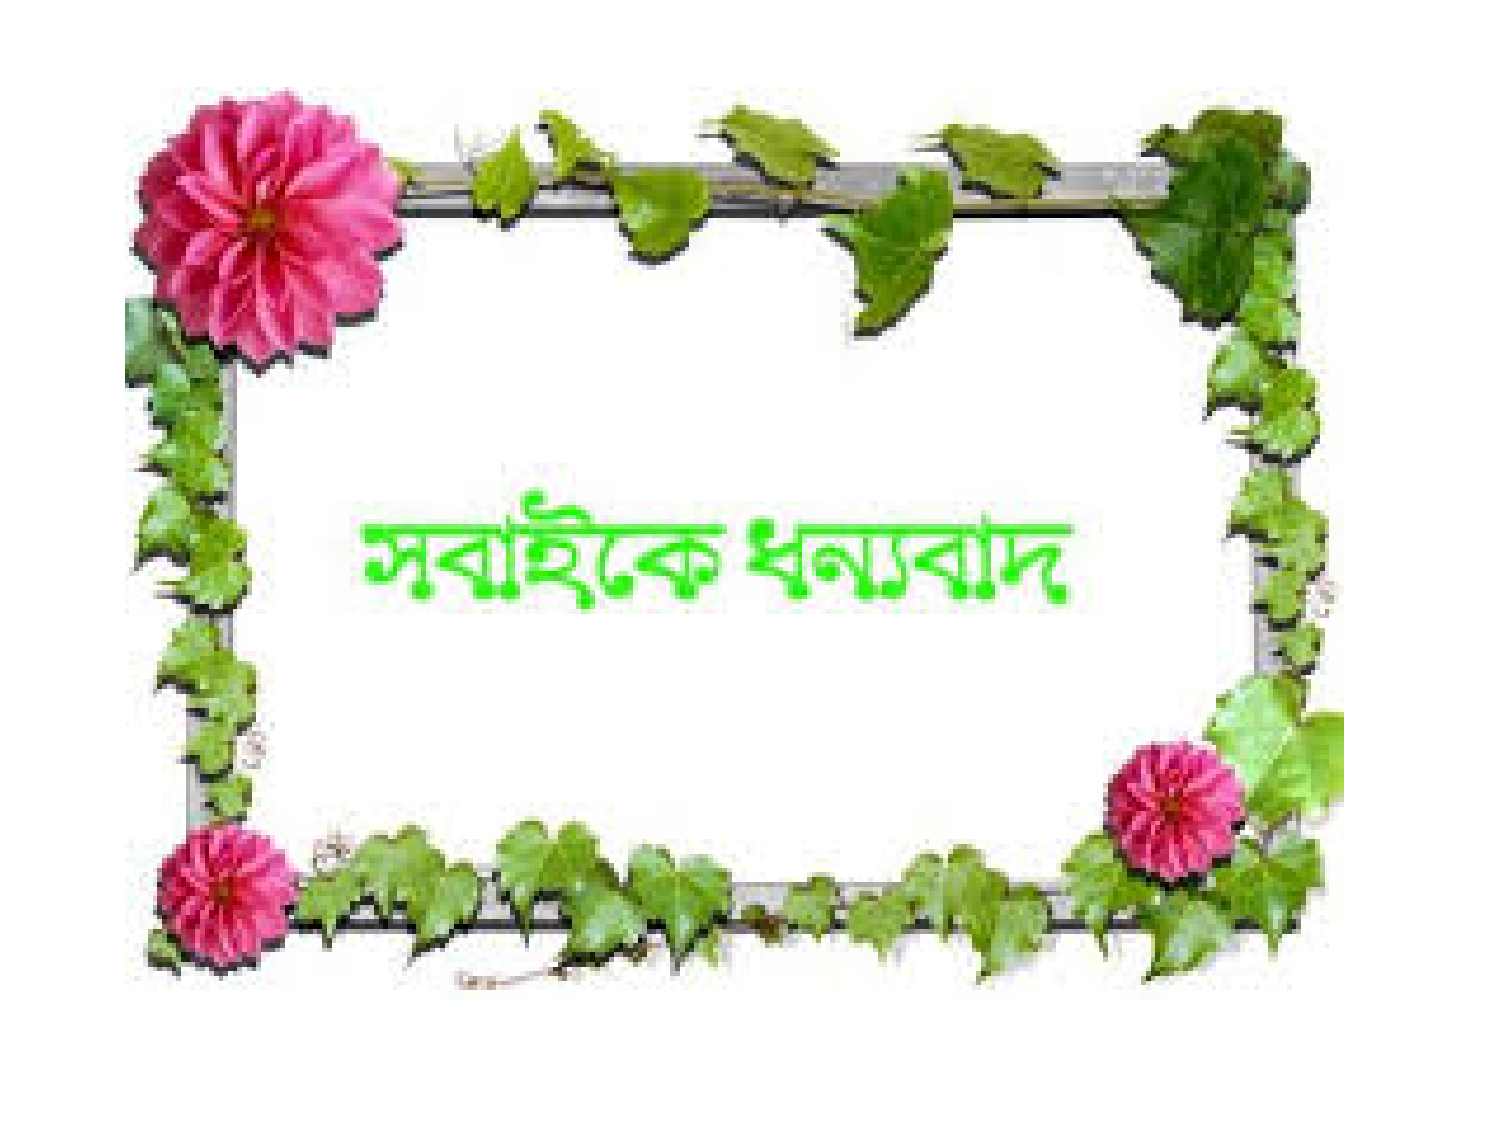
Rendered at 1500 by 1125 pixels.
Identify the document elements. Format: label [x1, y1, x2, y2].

picture [124, 87, 1344, 1001]
